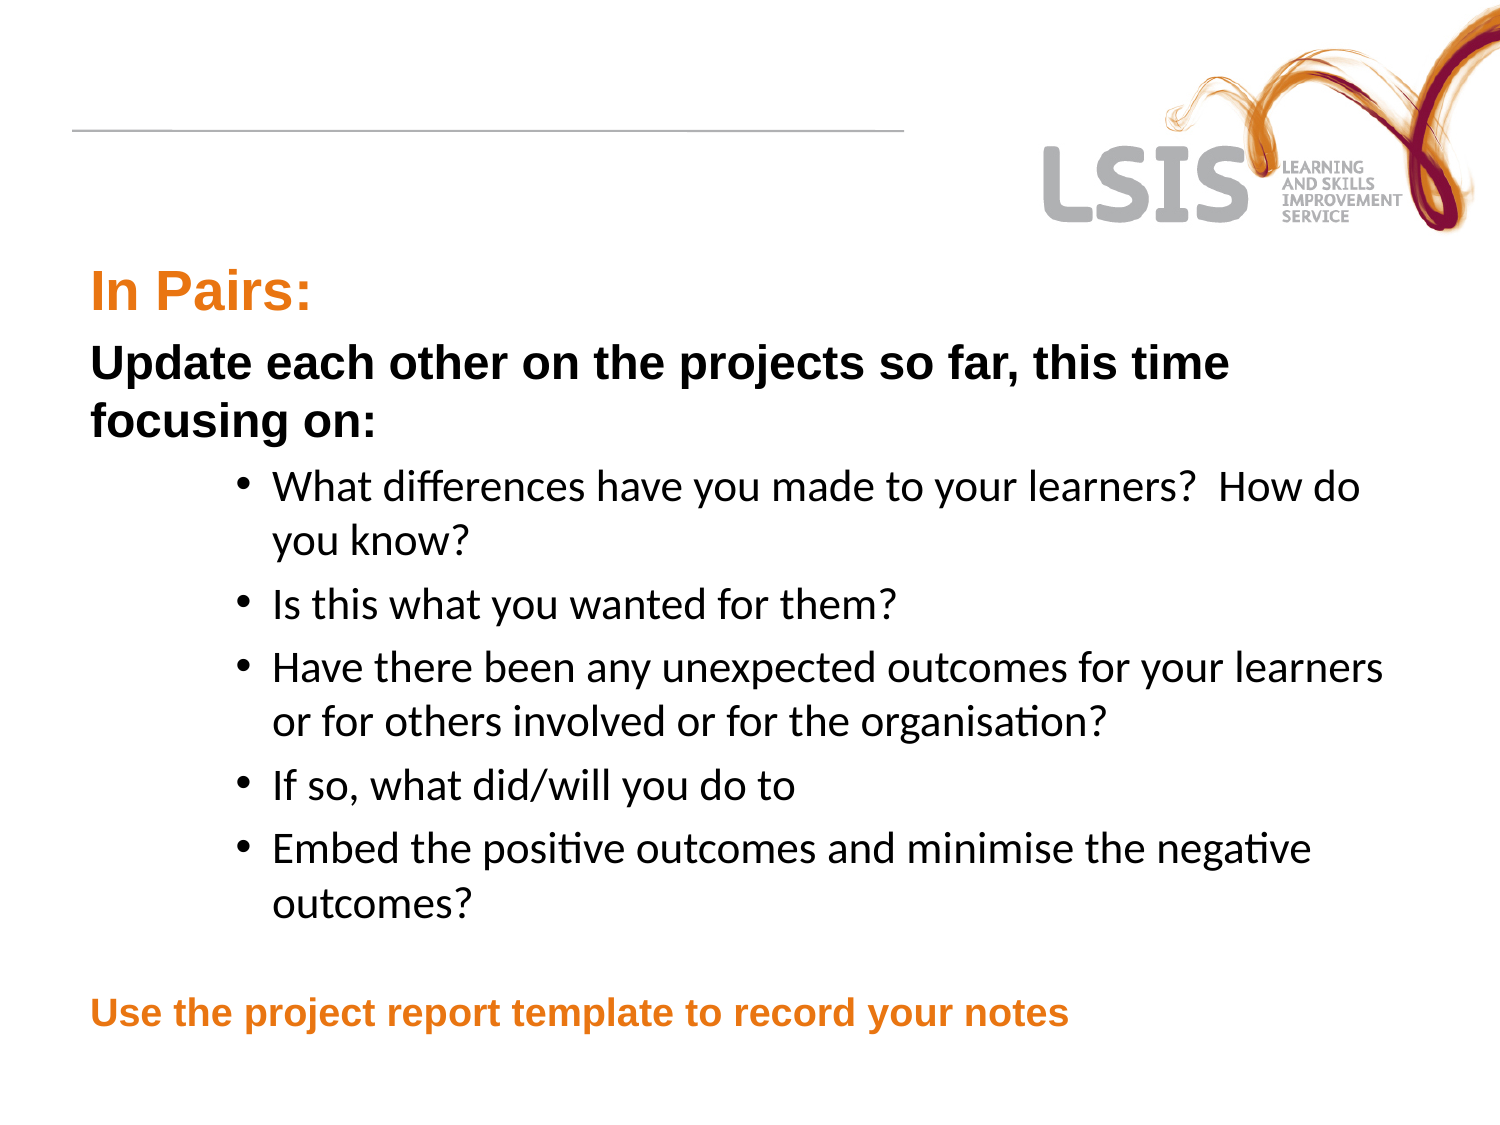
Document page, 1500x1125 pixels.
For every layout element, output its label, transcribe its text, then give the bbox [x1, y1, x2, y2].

picture [1036, 0, 1500, 237]
list In Pairs: Update each other on the projects so far, this time focusing on: What differences have you made to your learners? How do you know? Is this what you wanted for them? Have there been any unexpected outcomes for your learners or for others involved or for the organisation? If so, what did/will you do to Embed the positive outcomes and minimise the negative outcomes? Use the project report template to record your notes [75, 246, 1425, 1043]
